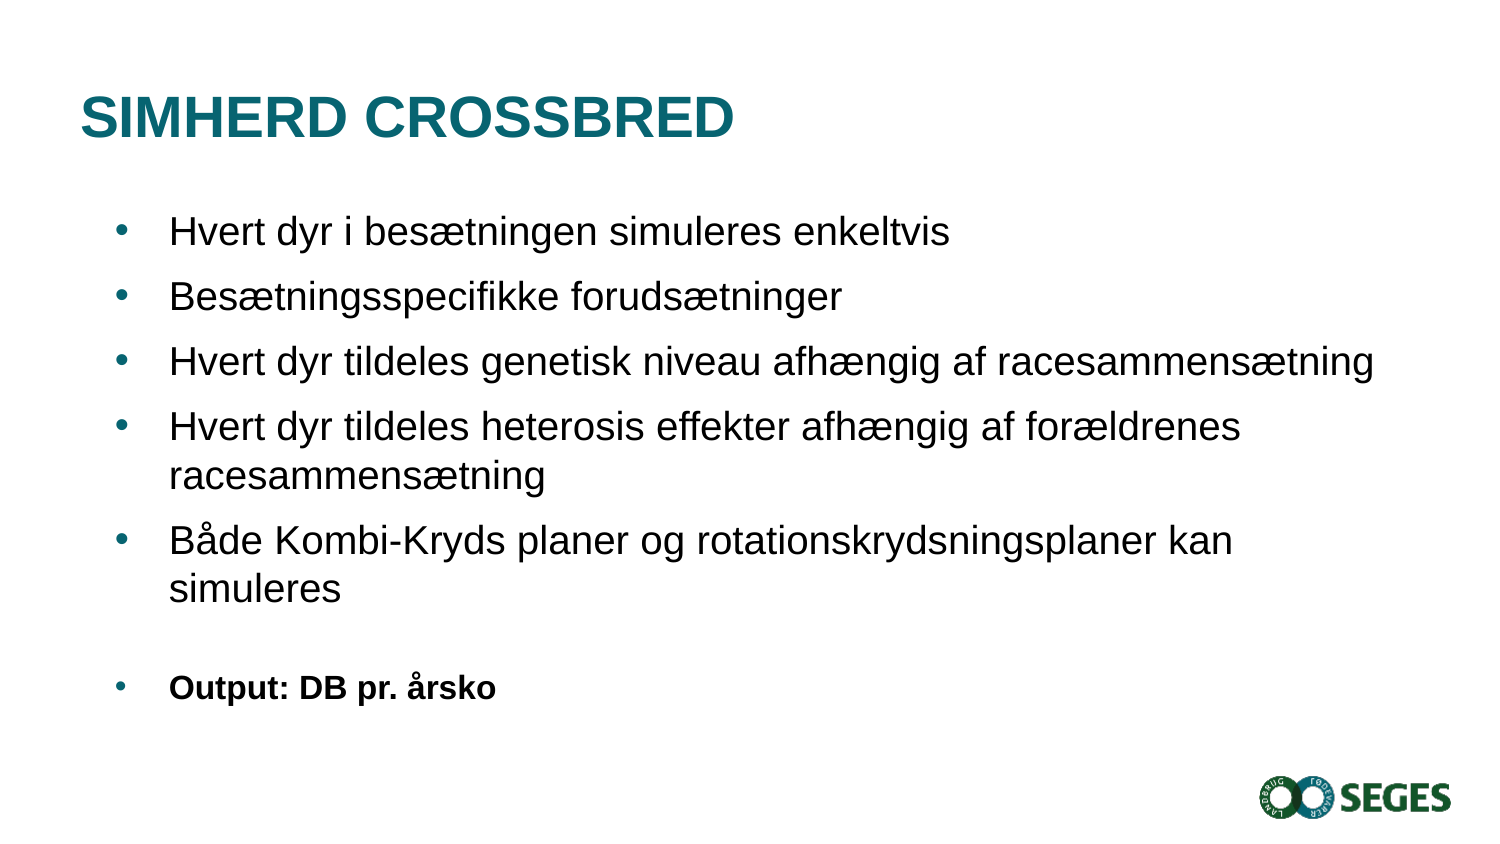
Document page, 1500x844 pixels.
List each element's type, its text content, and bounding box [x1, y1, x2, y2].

list Hvert dyr i besætningen simuleres enkeltvis Besætningsspecifikke forudsætninger Hvert dyr tildeles genetisk niveau afhængig af racesammensætning Hvert dyr tildeles heterosis effekter afhængig af forældrenes racesammensætning Både Kombi-Kryds planer og rotationskrydsningsplaner kan simuleres Output: DB pr. årsko [99, 197, 1425, 753]
picture [1251, 760, 1464, 835]
title SIMHERD CROSSBRED [64, 43, 1390, 185]
